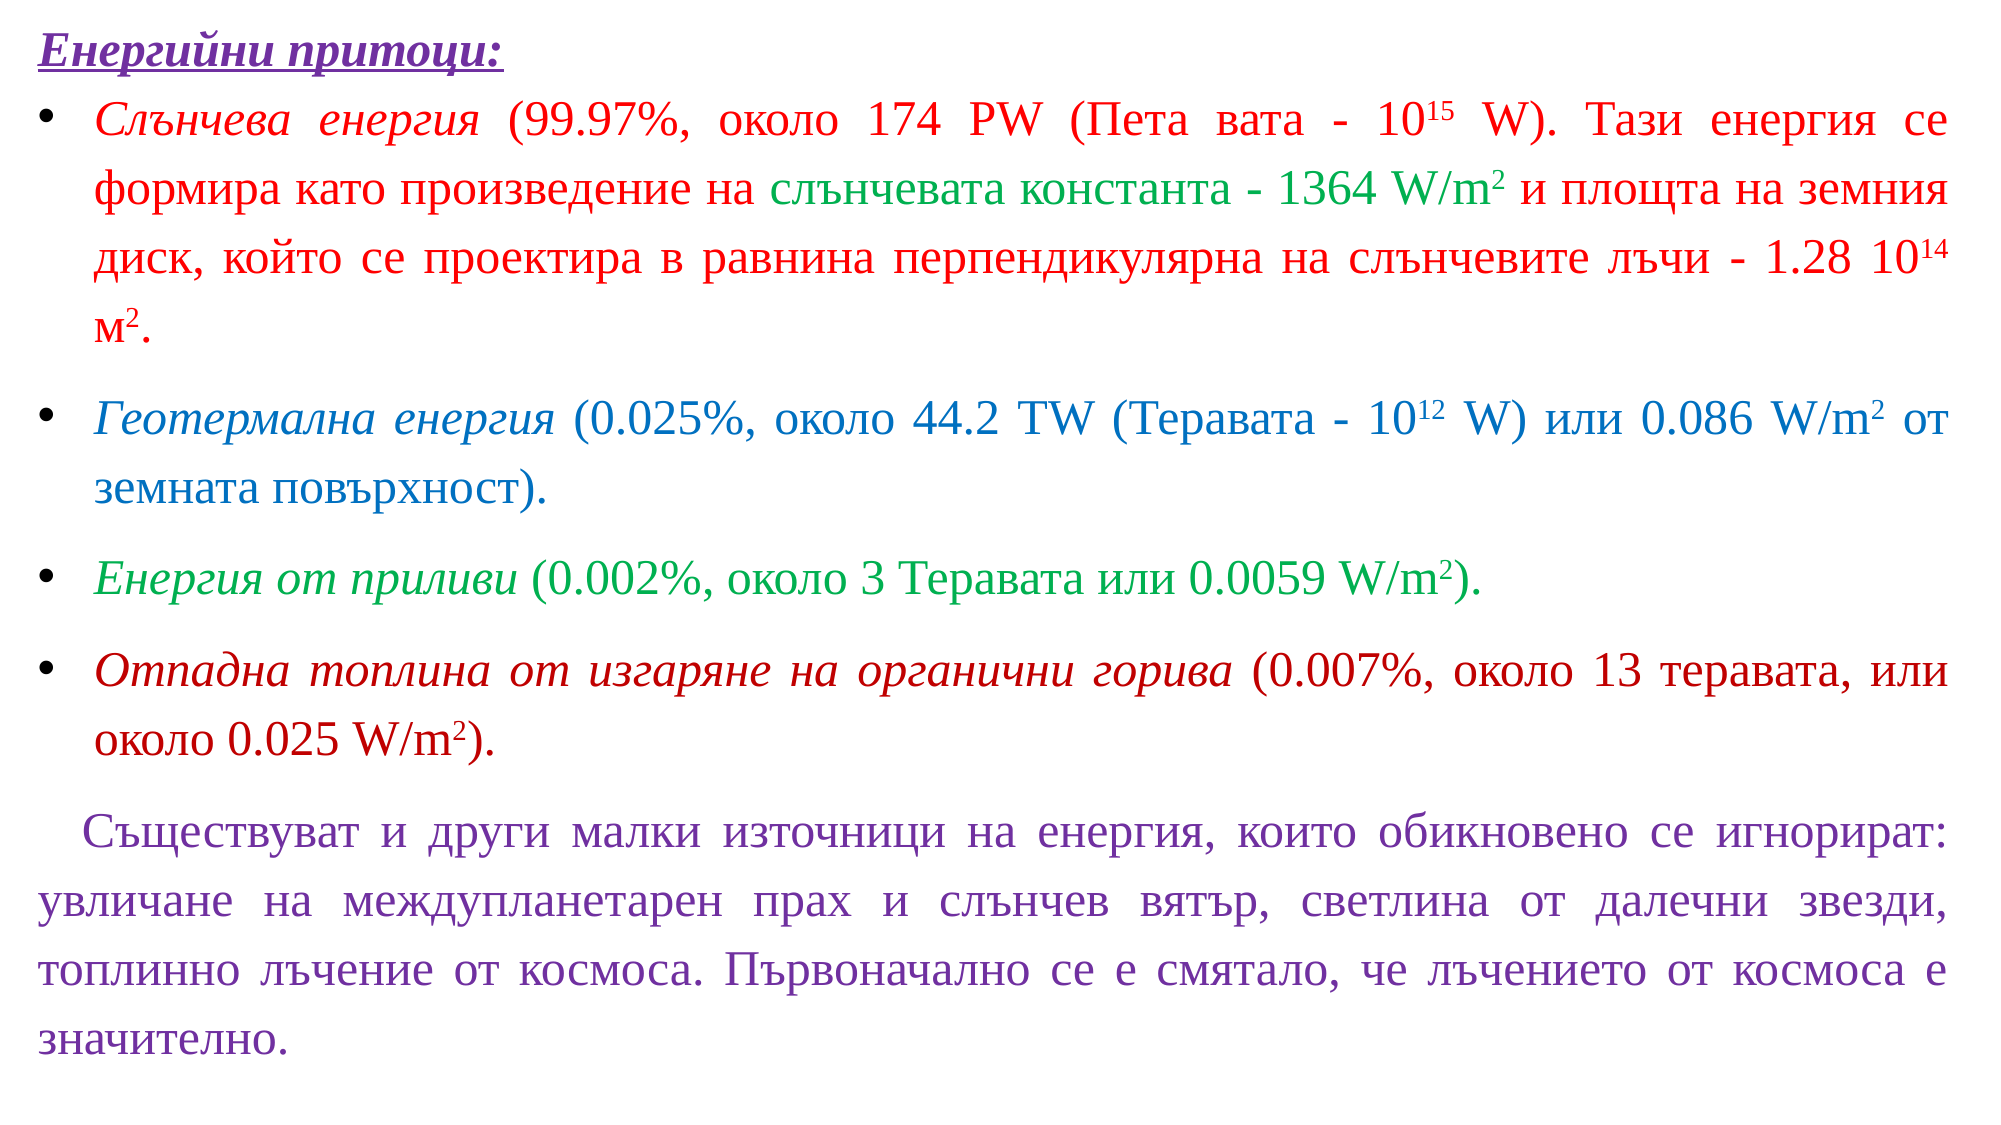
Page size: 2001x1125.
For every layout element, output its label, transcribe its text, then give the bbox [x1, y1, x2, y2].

text_box Енергийни притоци: Слънчева енергия (99.97%, около 174 PW (Пета вата - 1015 W). Тази енергия се формира като произведение на слънчевата константа - 1364 W/m2 и площта на земния диск, който се проектира в равнина перпендикулярна на слънчевите лъчи - 1.28 1014 м2. Геотермална енергия (0.025%, около 44.2 TW (Теравата - 1012 W) или 0.086 W/m2 от земната повърхност). Енергия от приливи (0.002%, около 3 Теравата или 0.0059 W/m2). Отпадна топлина от изгаряне на органични горива (0.007%, около 13 теравата, или около 0.025 W/m2). Съществуват и други малки източници на енергия, които обикновено се игнорират: увличане на междупланетарен прах и слънчев вятър, светлина от далечни звезди, топлинно лъчение от космоса. Първоначално се е смятало, че лъчението от космоса е значително. [22, 0, 1964, 1072]
